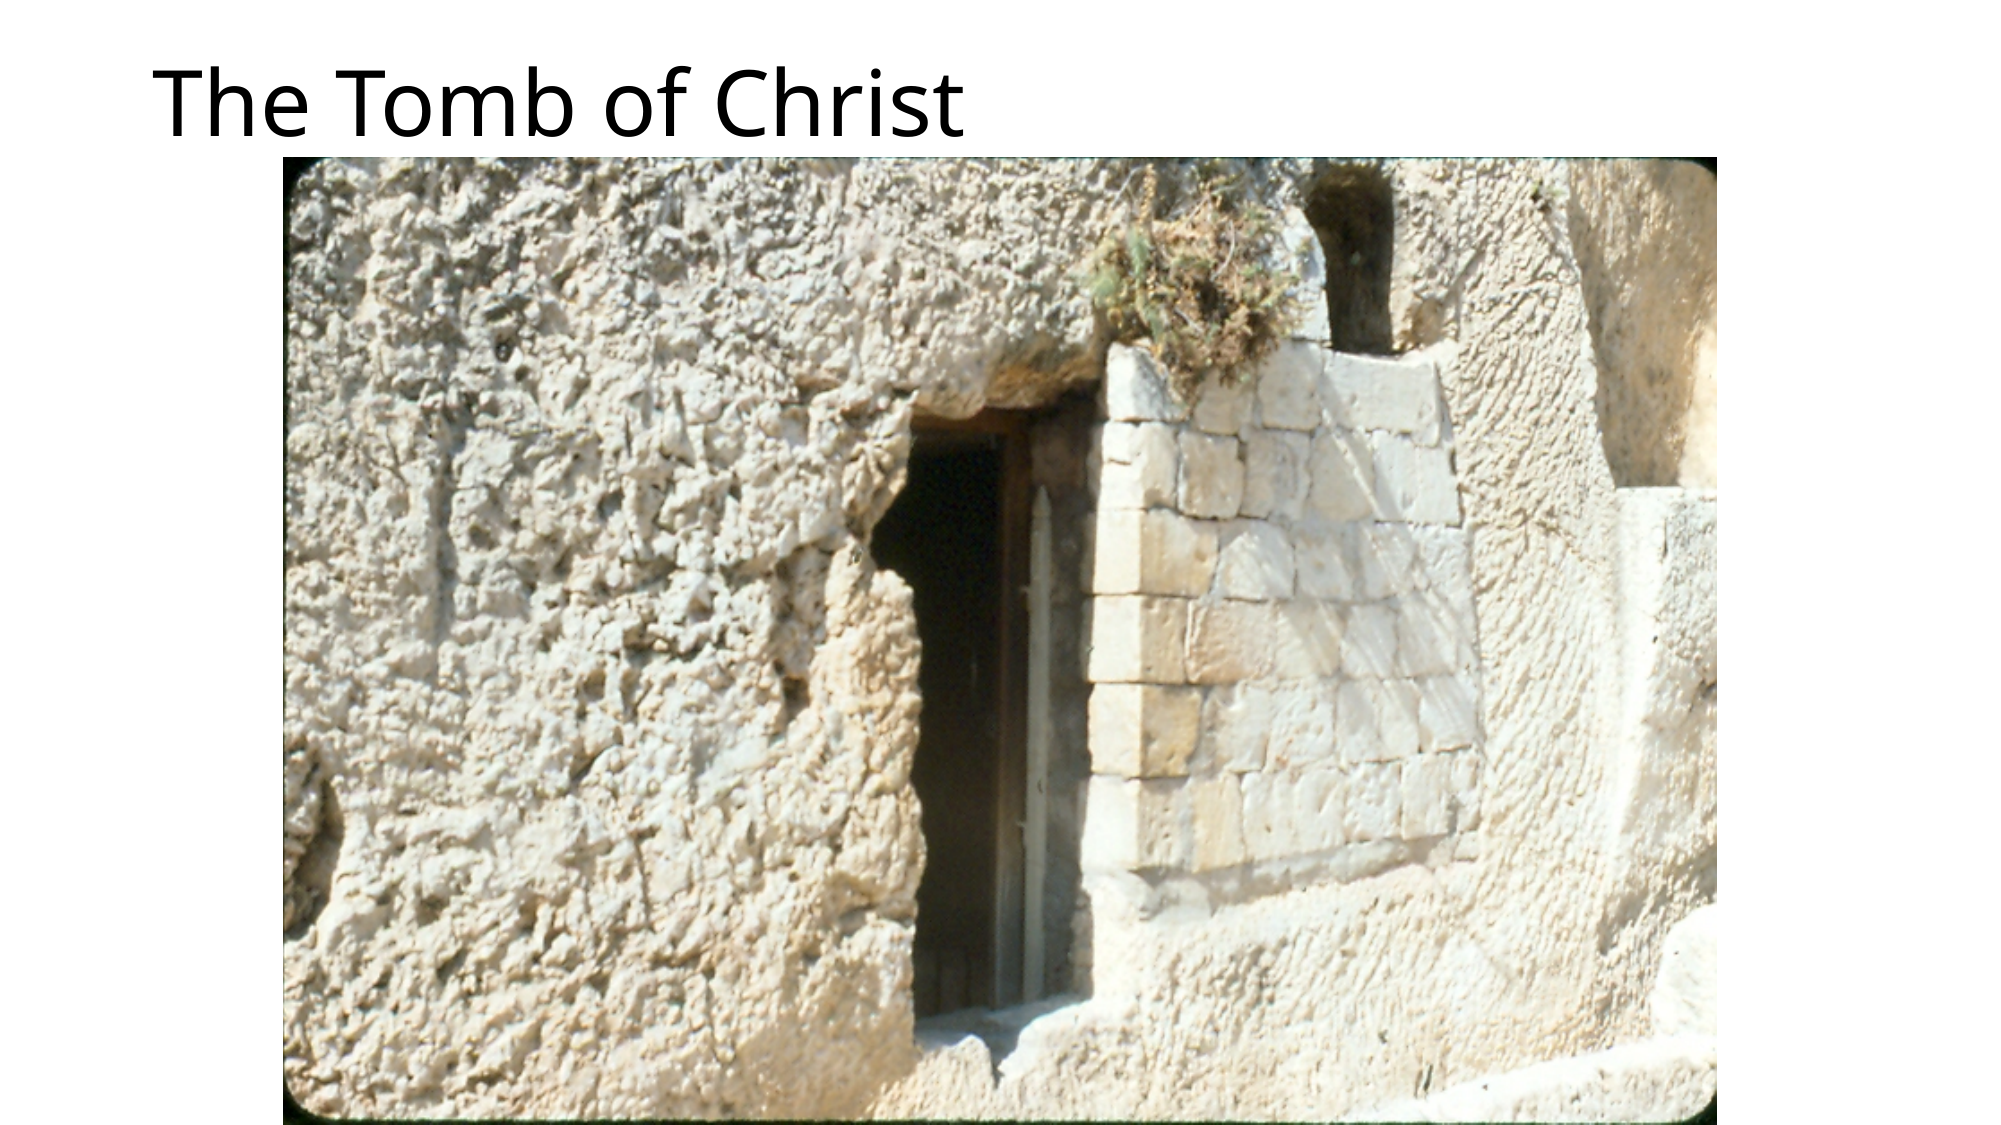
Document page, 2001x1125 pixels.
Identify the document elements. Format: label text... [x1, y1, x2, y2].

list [283, 157, 1717, 1125]
title The Tomb of Christ [137, 44, 1863, 170]
